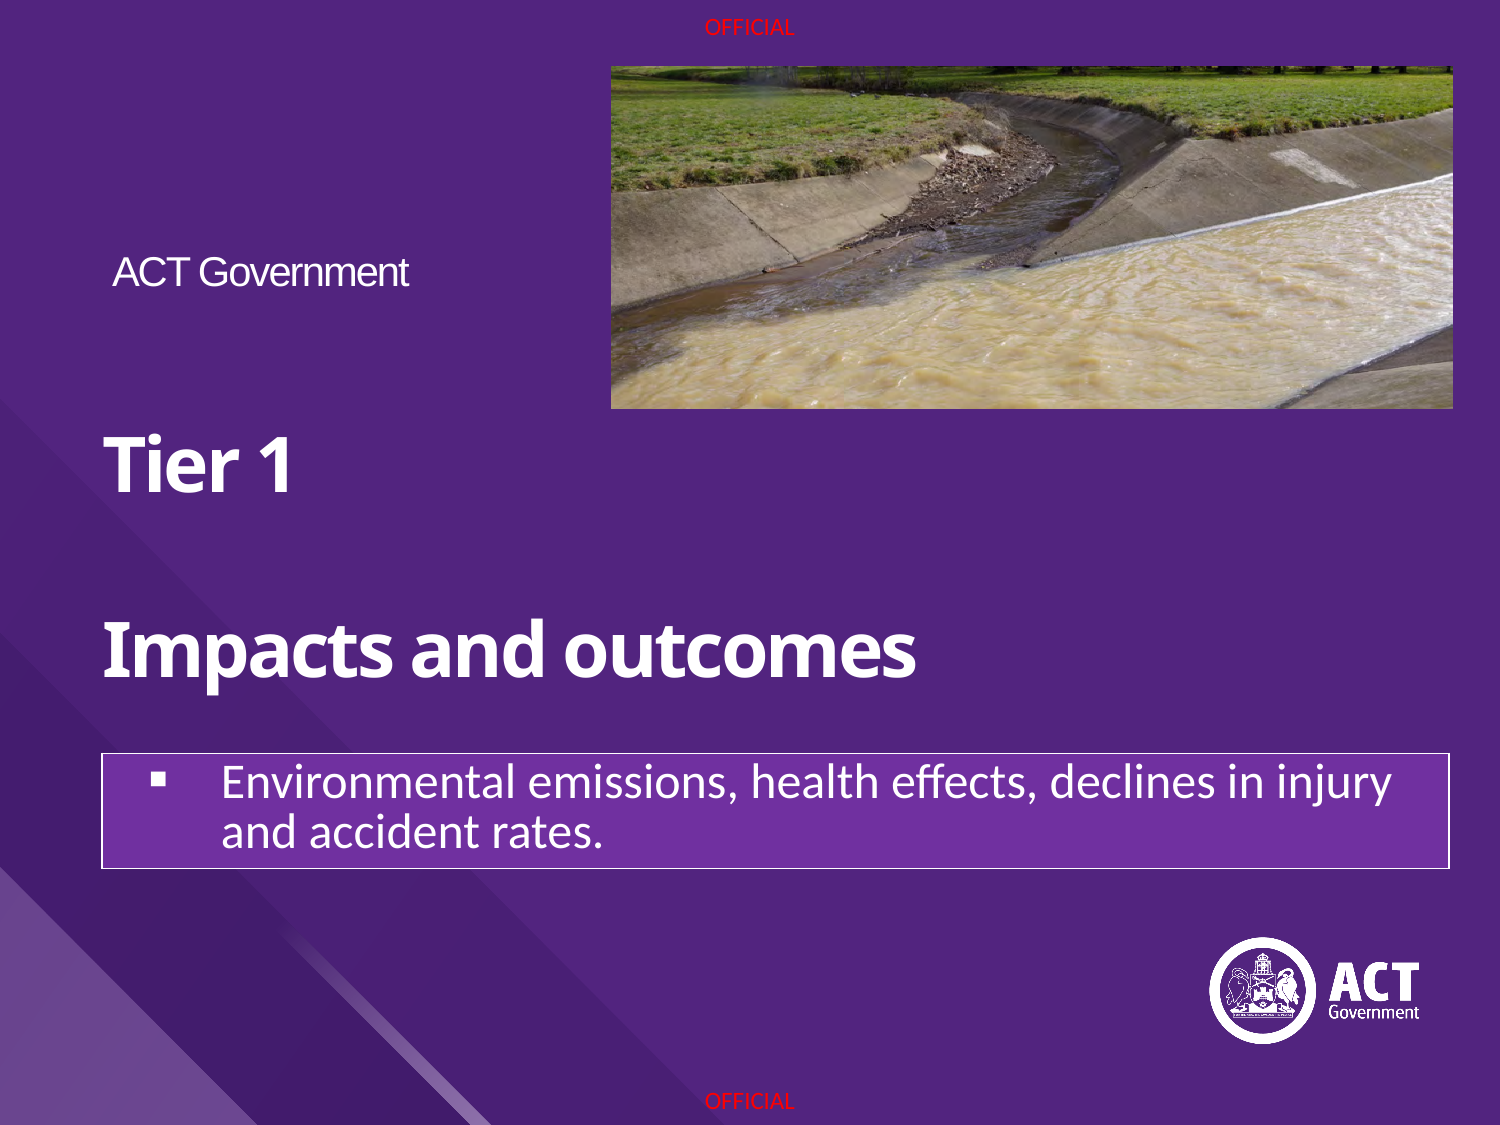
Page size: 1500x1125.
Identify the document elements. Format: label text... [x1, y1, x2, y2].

title Tier 1 Impacts and outcomes [102, 407, 1195, 753]
table_header Environmental emissions, health effects, declines in injury and accident rates. [103, 754, 1448, 868]
picture [0, 0, 1500, 1125]
